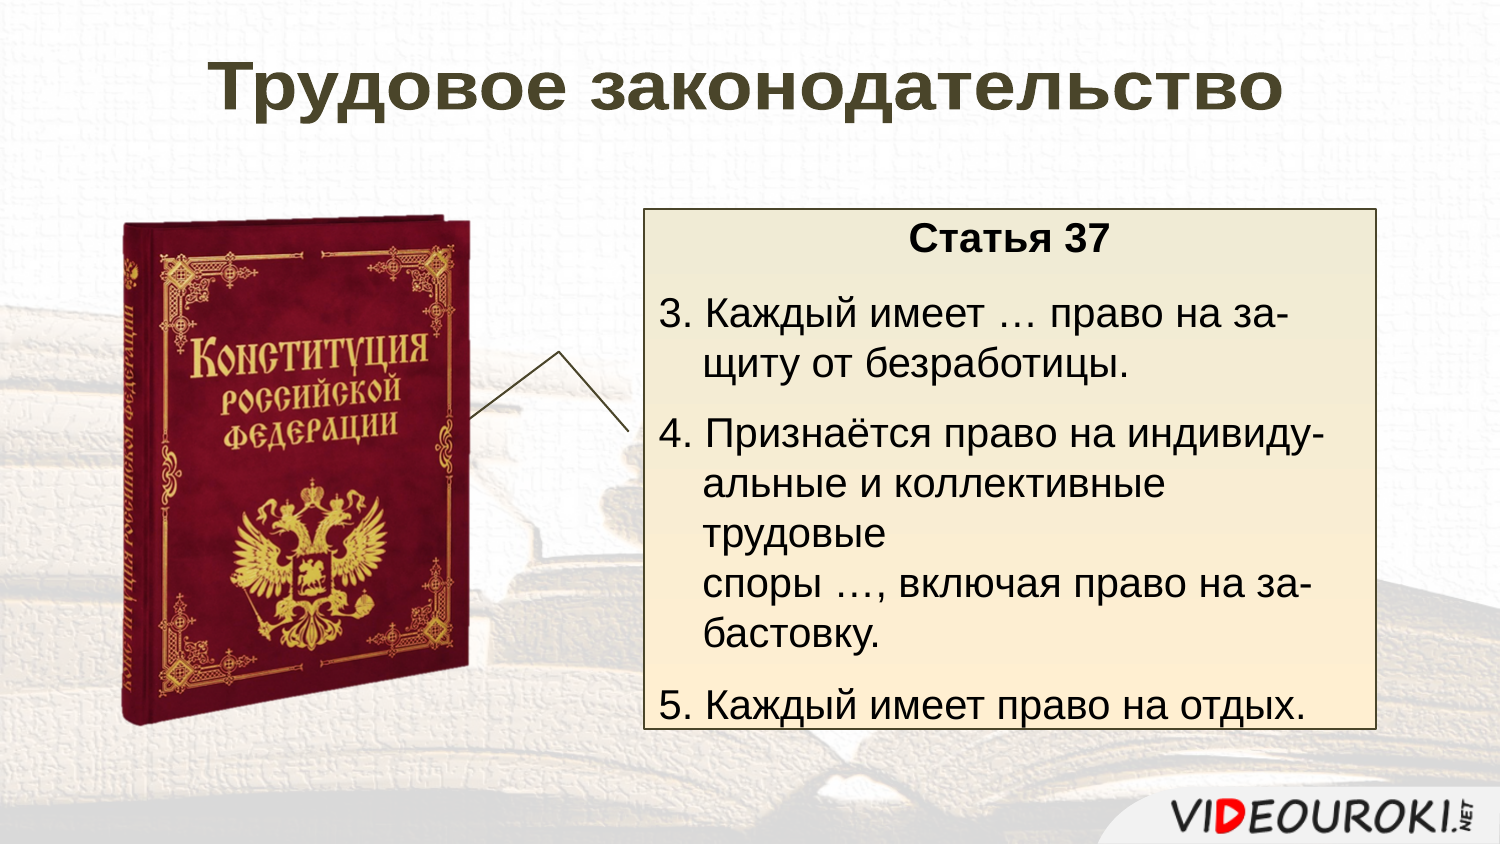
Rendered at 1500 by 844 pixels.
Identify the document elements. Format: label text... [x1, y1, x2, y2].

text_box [1097, 786, 1500, 844]
picture [100, 208, 484, 730]
text_box Статья 37 3. Каждый имеет … право на за- щиту от безработицы. 4. Признаётся право на индивиду- альные и коллективные трудовые споры …, включая право на за- бастовку. 5. Каждый имеет право на отдых. [489, 349, 631, 434]
text_box Статья 37 3. Каждый имеет … право на за- щиту от безработицы. 4. Признаётся право на индивиду- альные и коллективные трудовые споры …, включая право на за- бастовку. 5. Каждый имеет право на отдых. [642, 207, 1378, 731]
